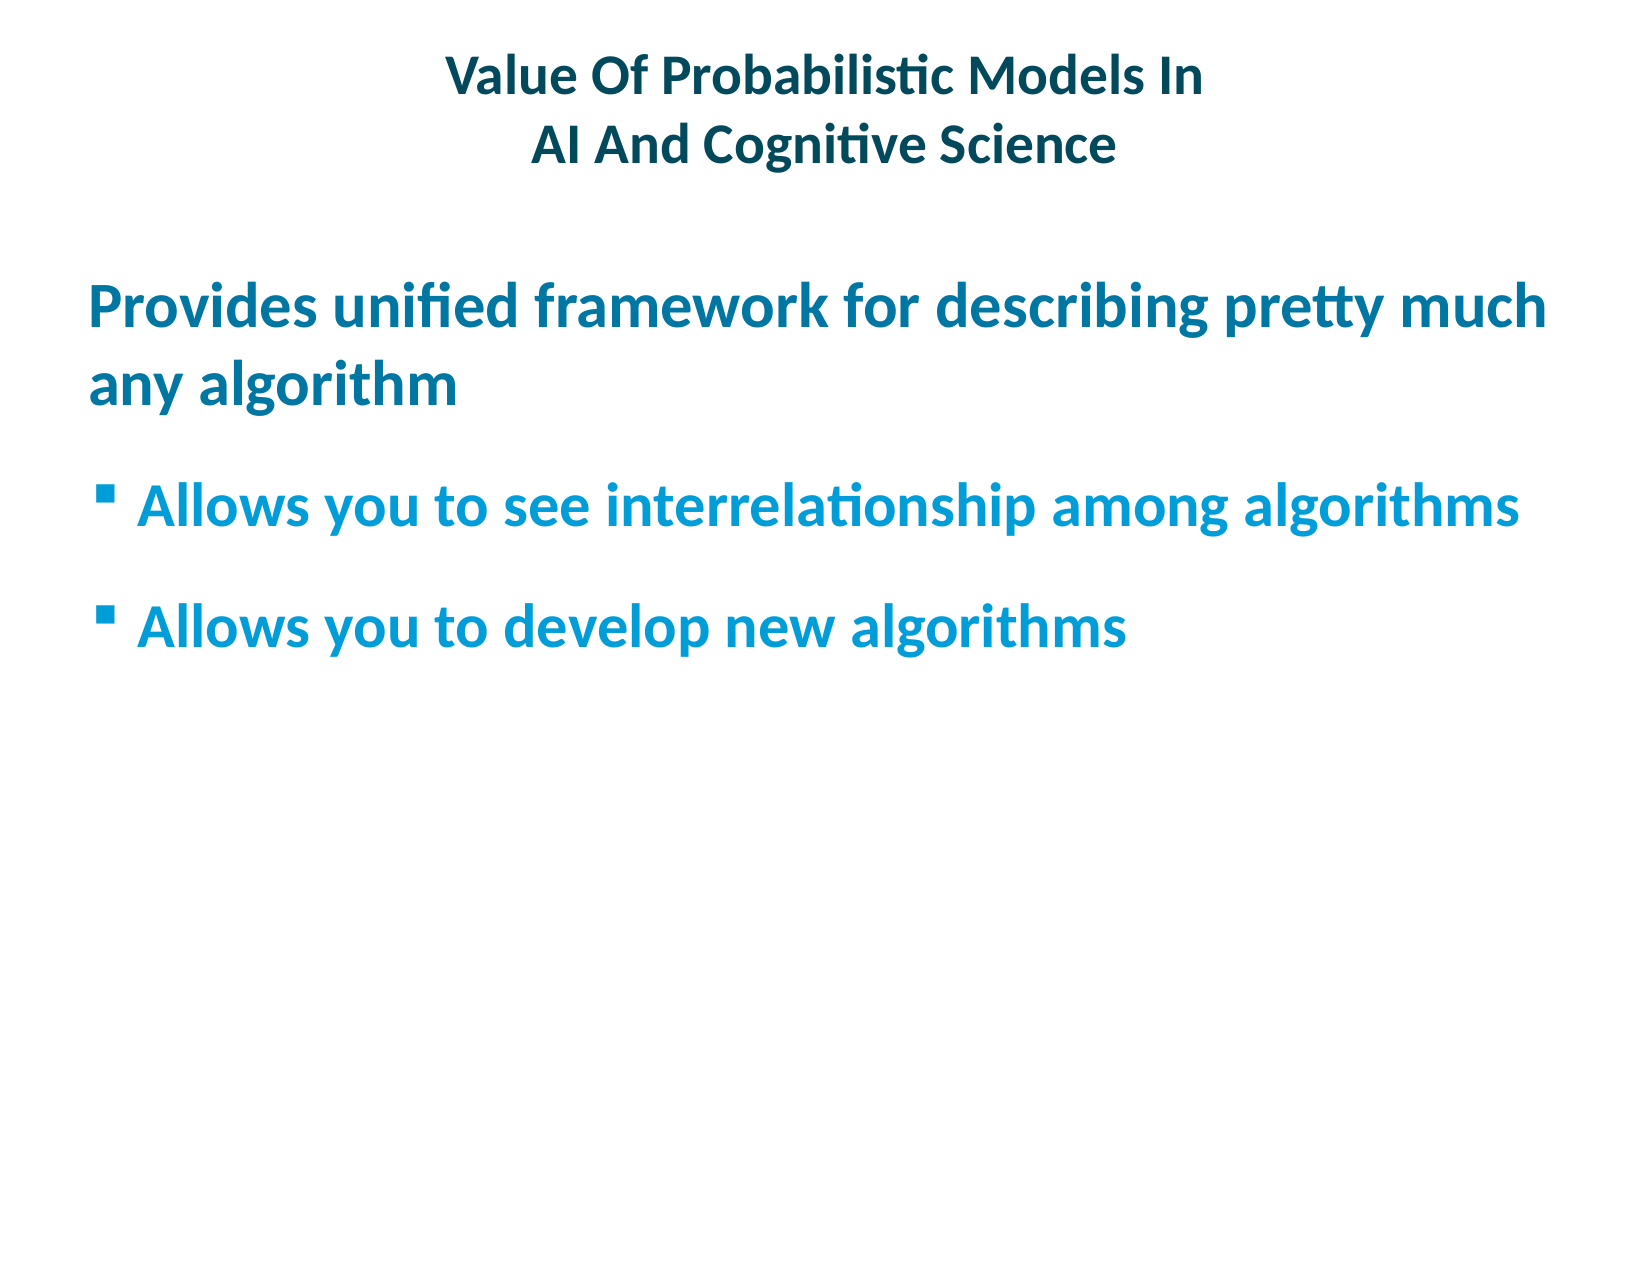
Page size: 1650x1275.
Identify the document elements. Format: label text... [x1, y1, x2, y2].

list Provides unified framework for describing pretty much any algorithm Allows you to see interrelationship among algorithms Allows you to develop new algorithms [54, 254, 1568, 1238]
title Value Of Probabilistic Models In AI And Cognitive Science [82, 28, 1568, 185]
